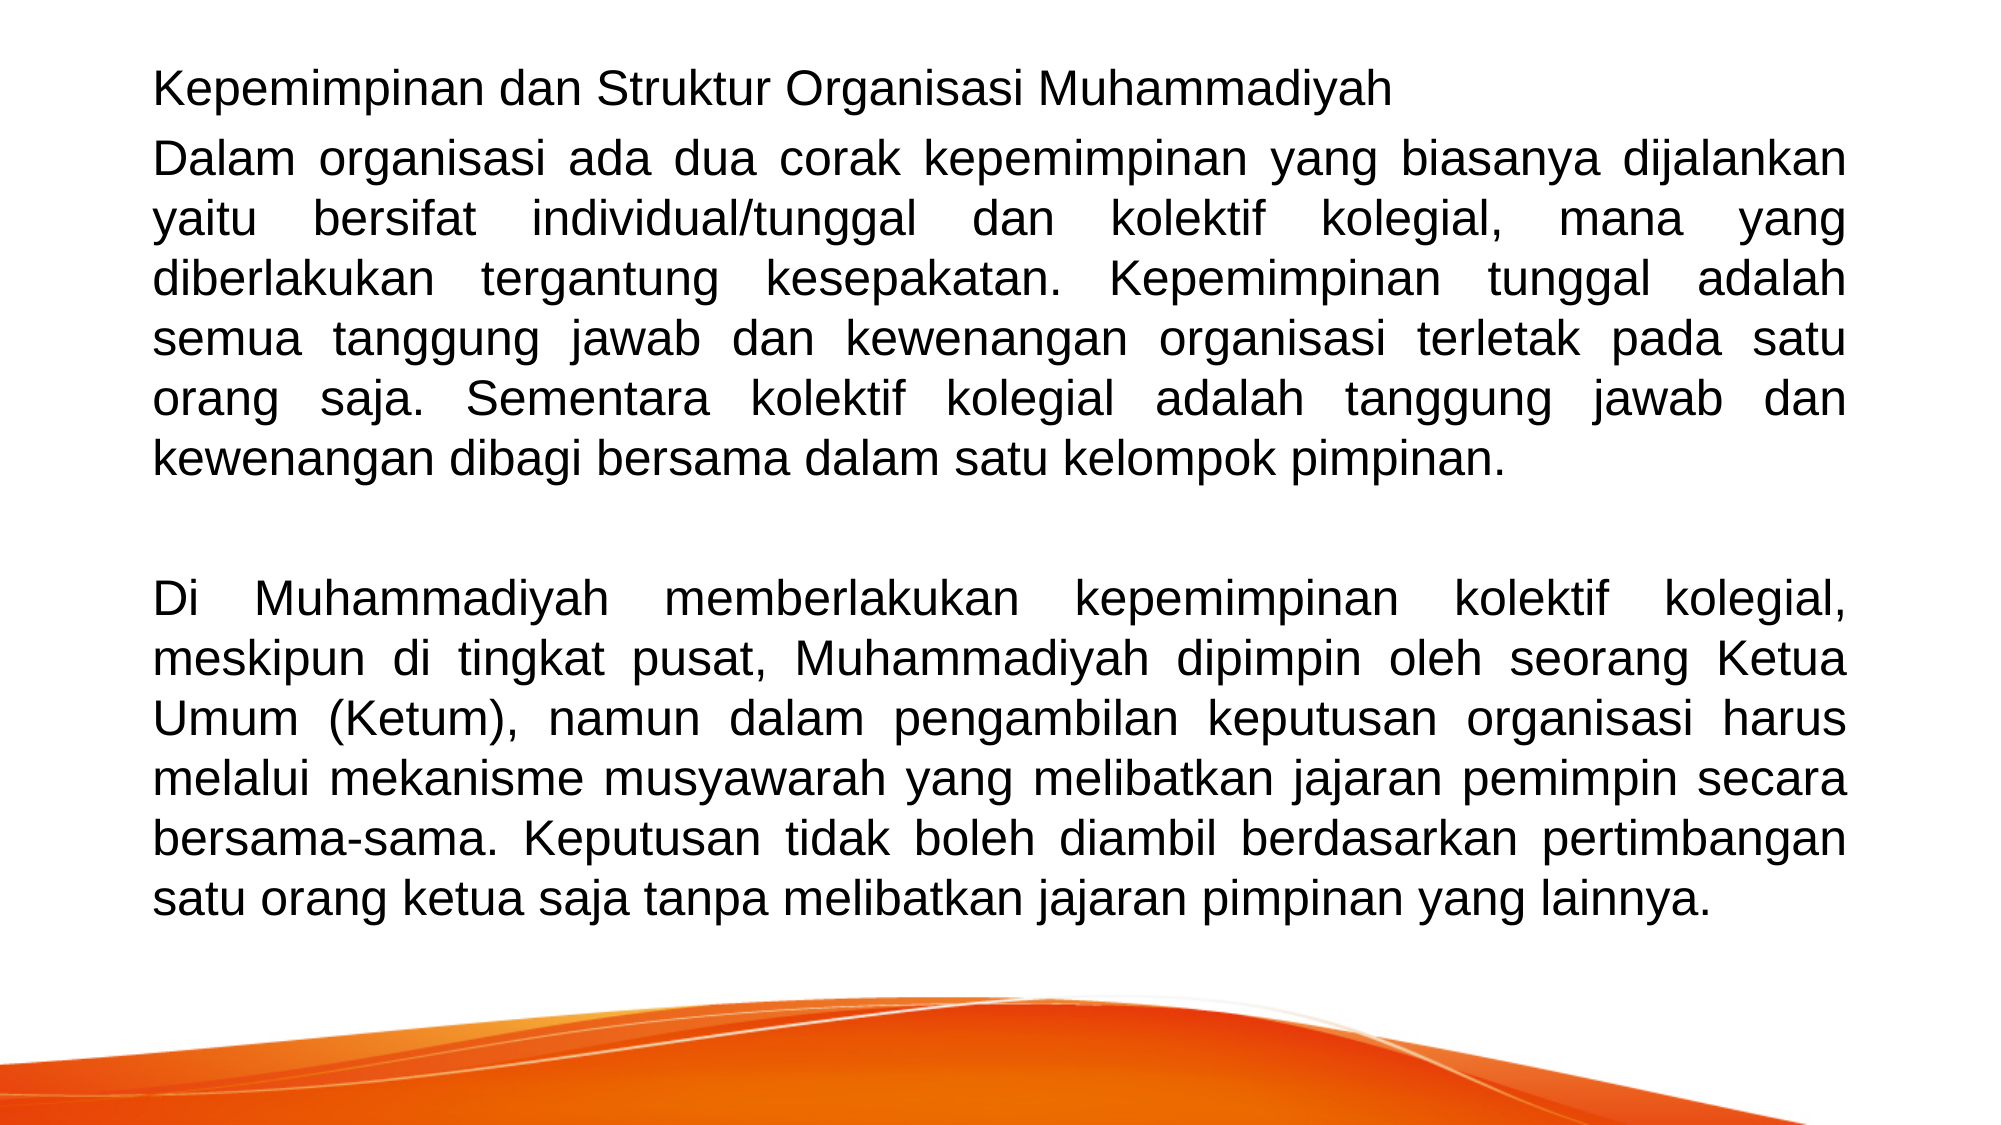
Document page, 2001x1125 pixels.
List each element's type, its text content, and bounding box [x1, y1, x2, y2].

picture [0, 0, 2000, 1125]
list Kepemimpinan dan Struktur Organisasi Muhammadiyah Dalam organisasi ada dua corak kepemimpinan yang biasanya dijalankan yaitu bersifat individual/tunggal dan kolektif kolegial, mana yang diberlakukan tergantung kesepakatan. Kepemimpinan tunggal adalah semua tanggung jawab dan kewenangan organisasi terletak pada satu orang saja. Sementara kolektif kolegial adalah tanggung jawab dan kewenangan dibagi bersama dalam satu kelompok pimpinan. Di Muhammadiyah memberlakukan kepemimpinan kolektif kolegial, meskipun di tingkat pusat, Muhammadiyah dipimpin oleh seorang Ketua Umum (Ketum), namun dalam pengambilan keputusan organisasi harus melalui mekanisme musyawarah yang melibatkan jajaran pemimpin secara bersama-sama. Keputusan tidak boleh diambil berdasarkan pertimbangan satu orang ketua saja tanpa melibatkan jajaran pimpinan yang lainnya. [137, 48, 1863, 1076]
